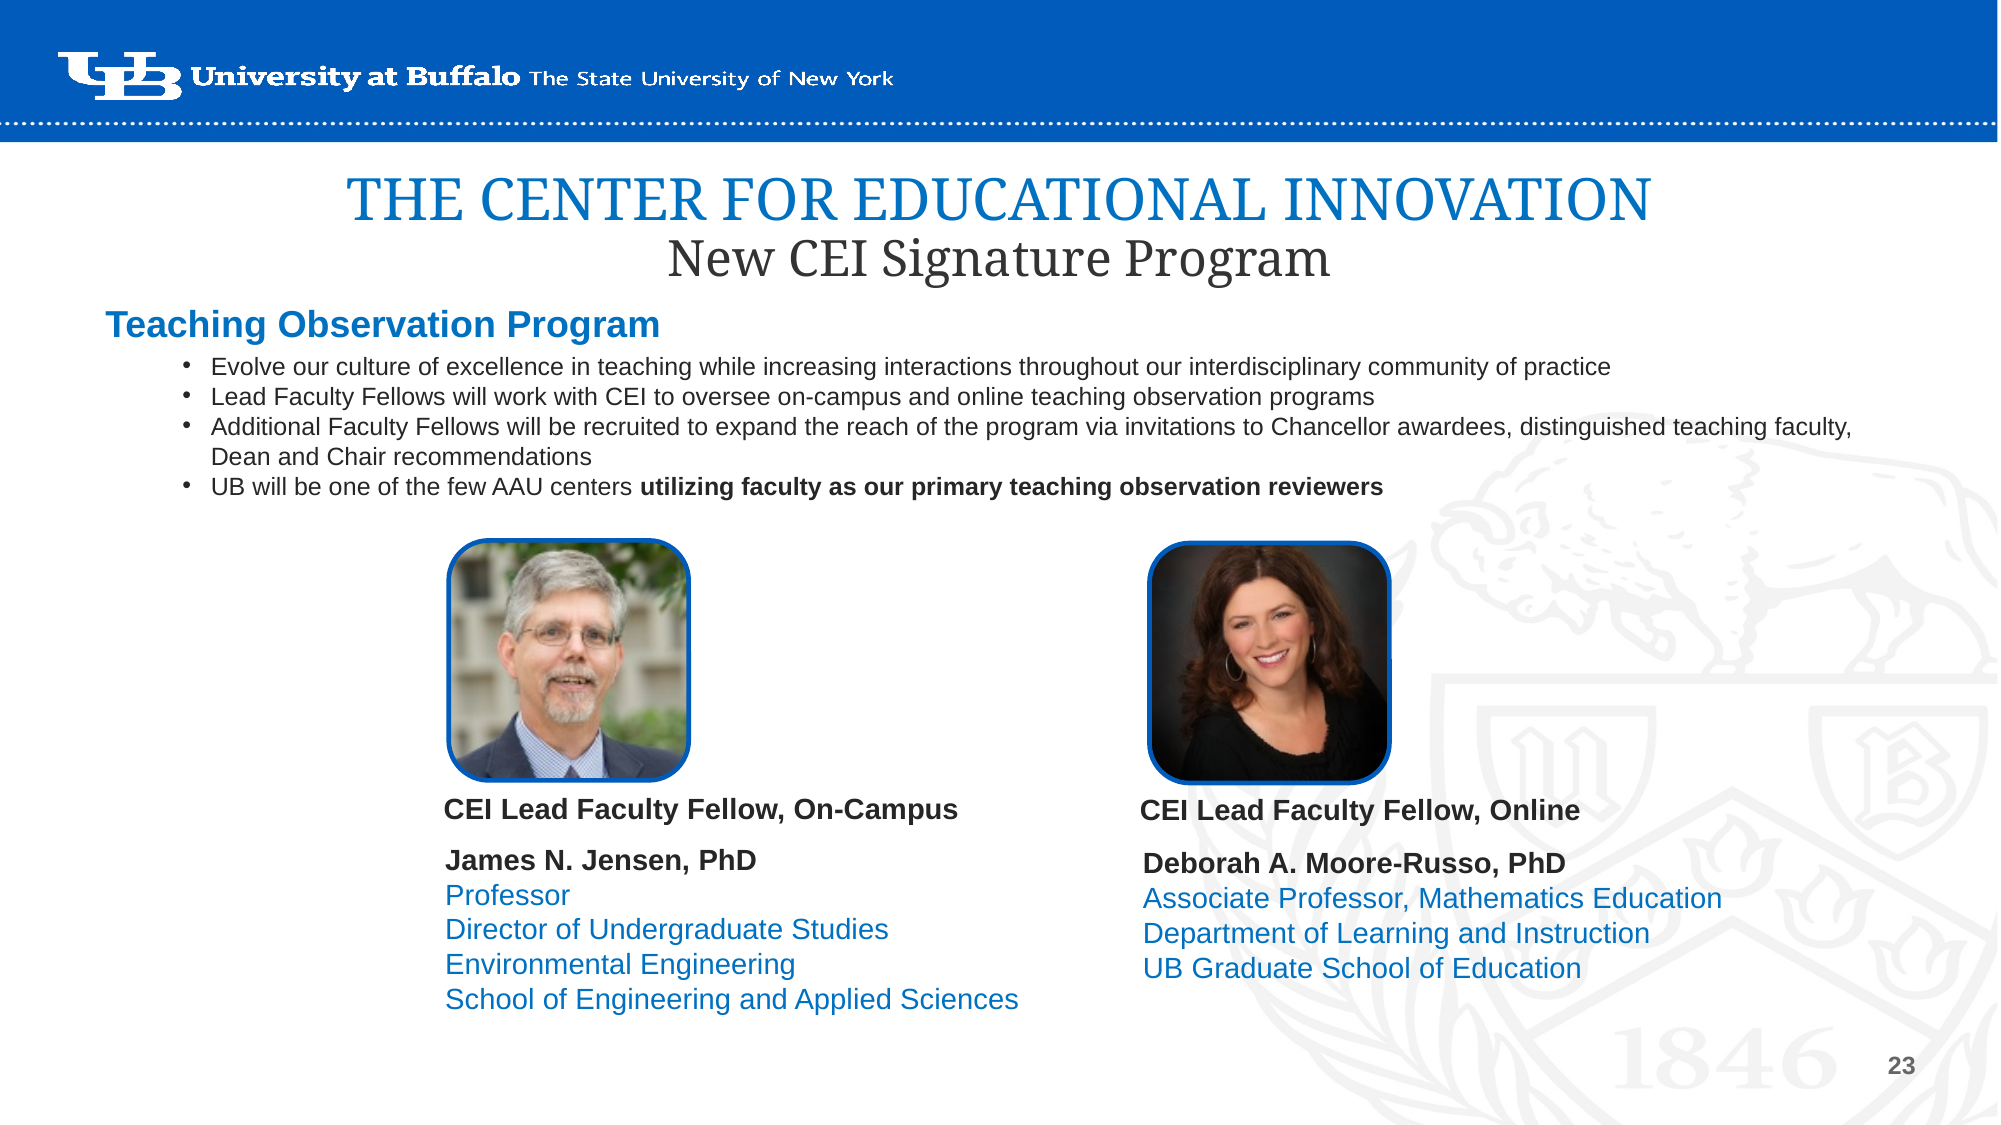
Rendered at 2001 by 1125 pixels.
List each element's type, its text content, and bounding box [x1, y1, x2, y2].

text_box James N. Jensen, PhD Professor Director of Undergraduate Studies Environmental Engineering School of Engineering and Applied Sciences [430, 833, 1055, 1023]
text_box THE CENTER FOR EDUCATIONAL INNOVATION New CEI Signature Program [0, 149, 2000, 276]
text_box CEI Lead Faculty Fellow, Online [1088, 784, 1633, 834]
text_box CEI Lead Faculty Fellow, On-Campus [429, 783, 978, 833]
picture [0, 0, 1998, 149]
text_box Teaching Observation Program [90, 292, 1911, 353]
picture [0, 276, 1998, 1125]
text_box Deborah A. Moore-Russo, PhD Associate Professor, Mathematics Education Department of Learning and Instruction UB Graduate School of Education [1128, 837, 1827, 992]
text_box Evolve our culture of excellence in teaching while increasing interactions throughout our interdisciplinary community of practice Lead Faculty Fellows will work with CEI to oversee on-campus and online teaching observation programs Additional Faculty Fellows will be recruited to expand the reach of the program via invitations to Chancellor awardees, distinguished teaching faculty, Dean and Chair recommendations UB will be one of the few AAU centers utilizing faculty as our primary teaching observation reviewers [92, 353, 1908, 508]
